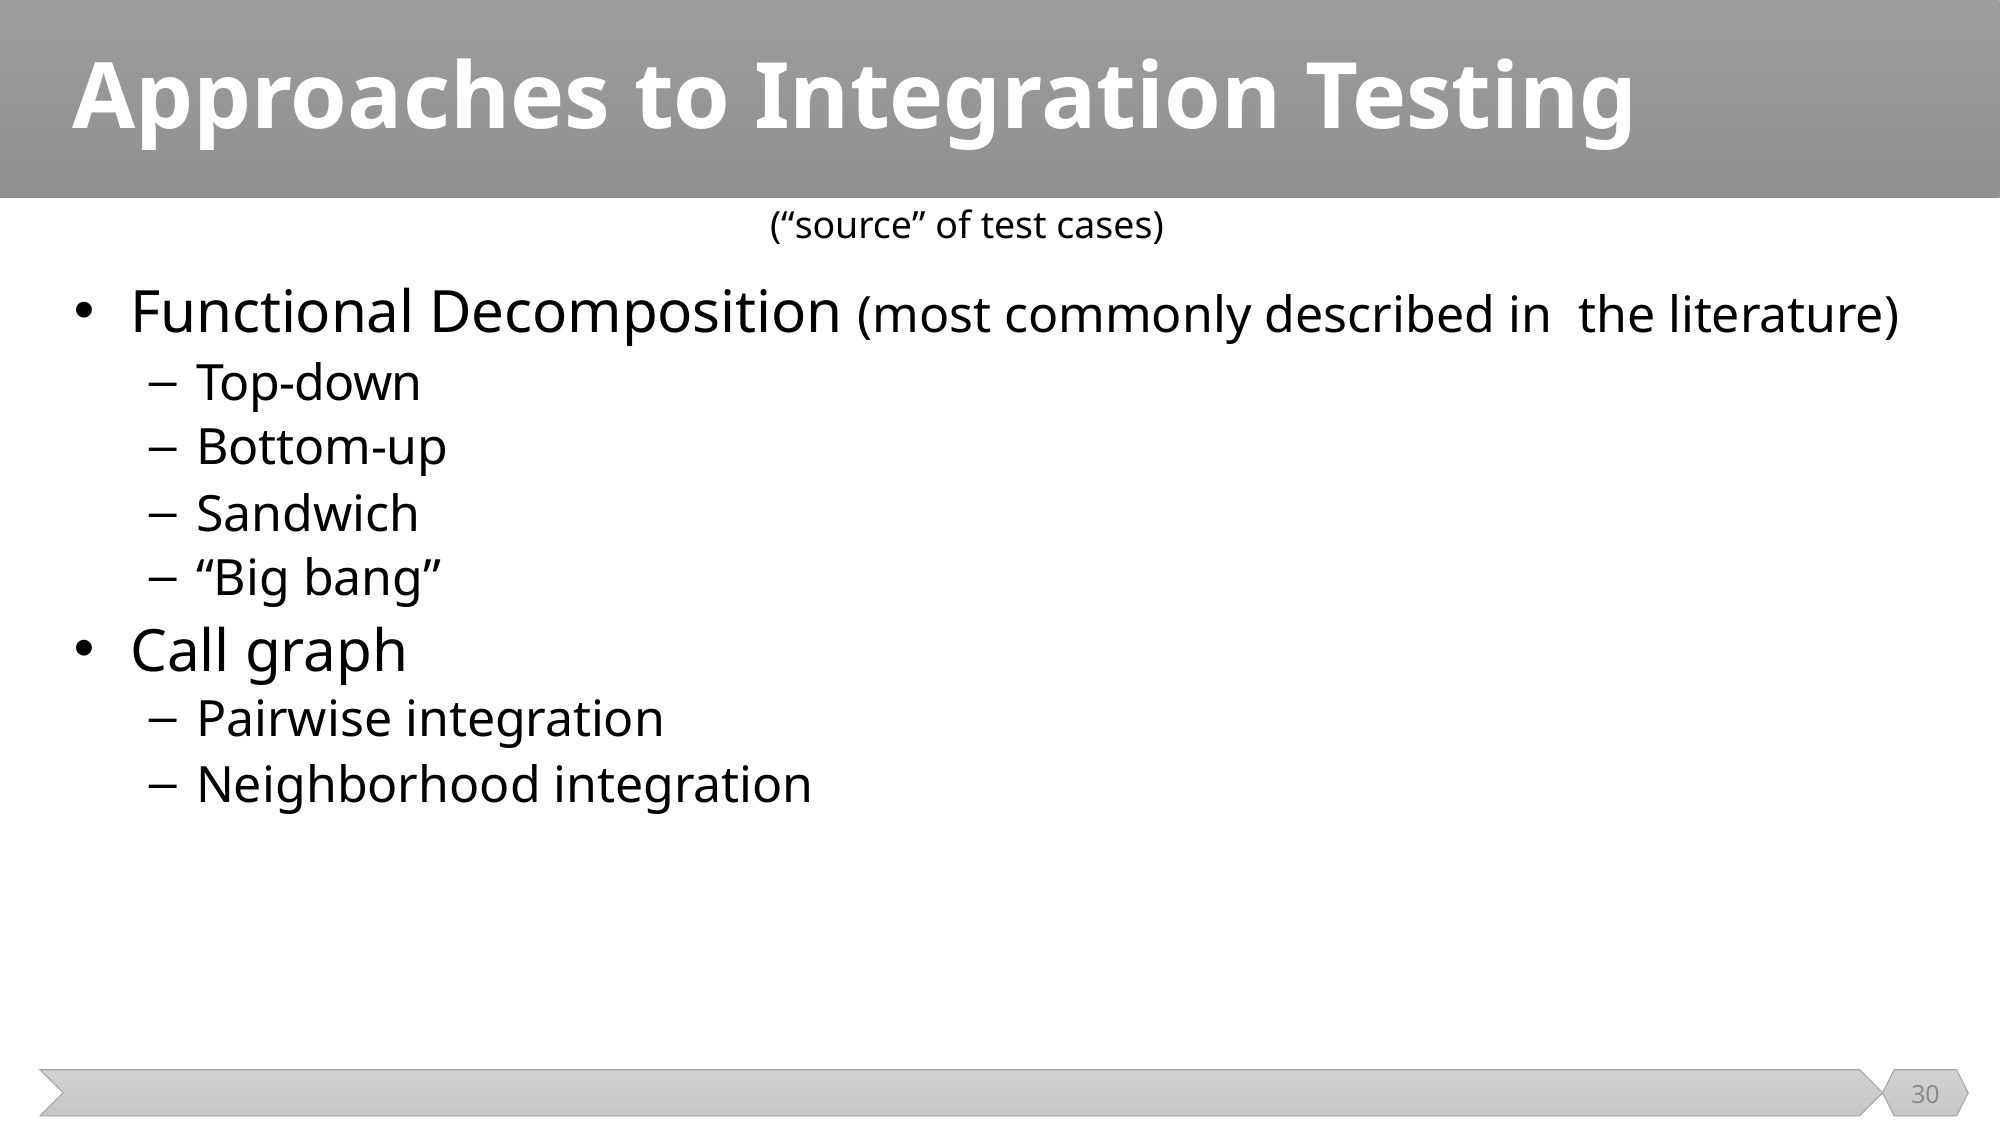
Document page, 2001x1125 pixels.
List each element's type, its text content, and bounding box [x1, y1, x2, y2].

text_box (“source” of test cases) [755, 193, 1179, 254]
list Functional Decomposition (most commonly described in the literature) Top-down Bottom-up Sandwich “Big bang” Call graph Pairwise integration Neighborhood integration [56, 277, 1969, 1056]
title Approaches to Integration Testing [56, 0, 1969, 199]
slide_number 30 [1882, 1065, 1969, 1125]
